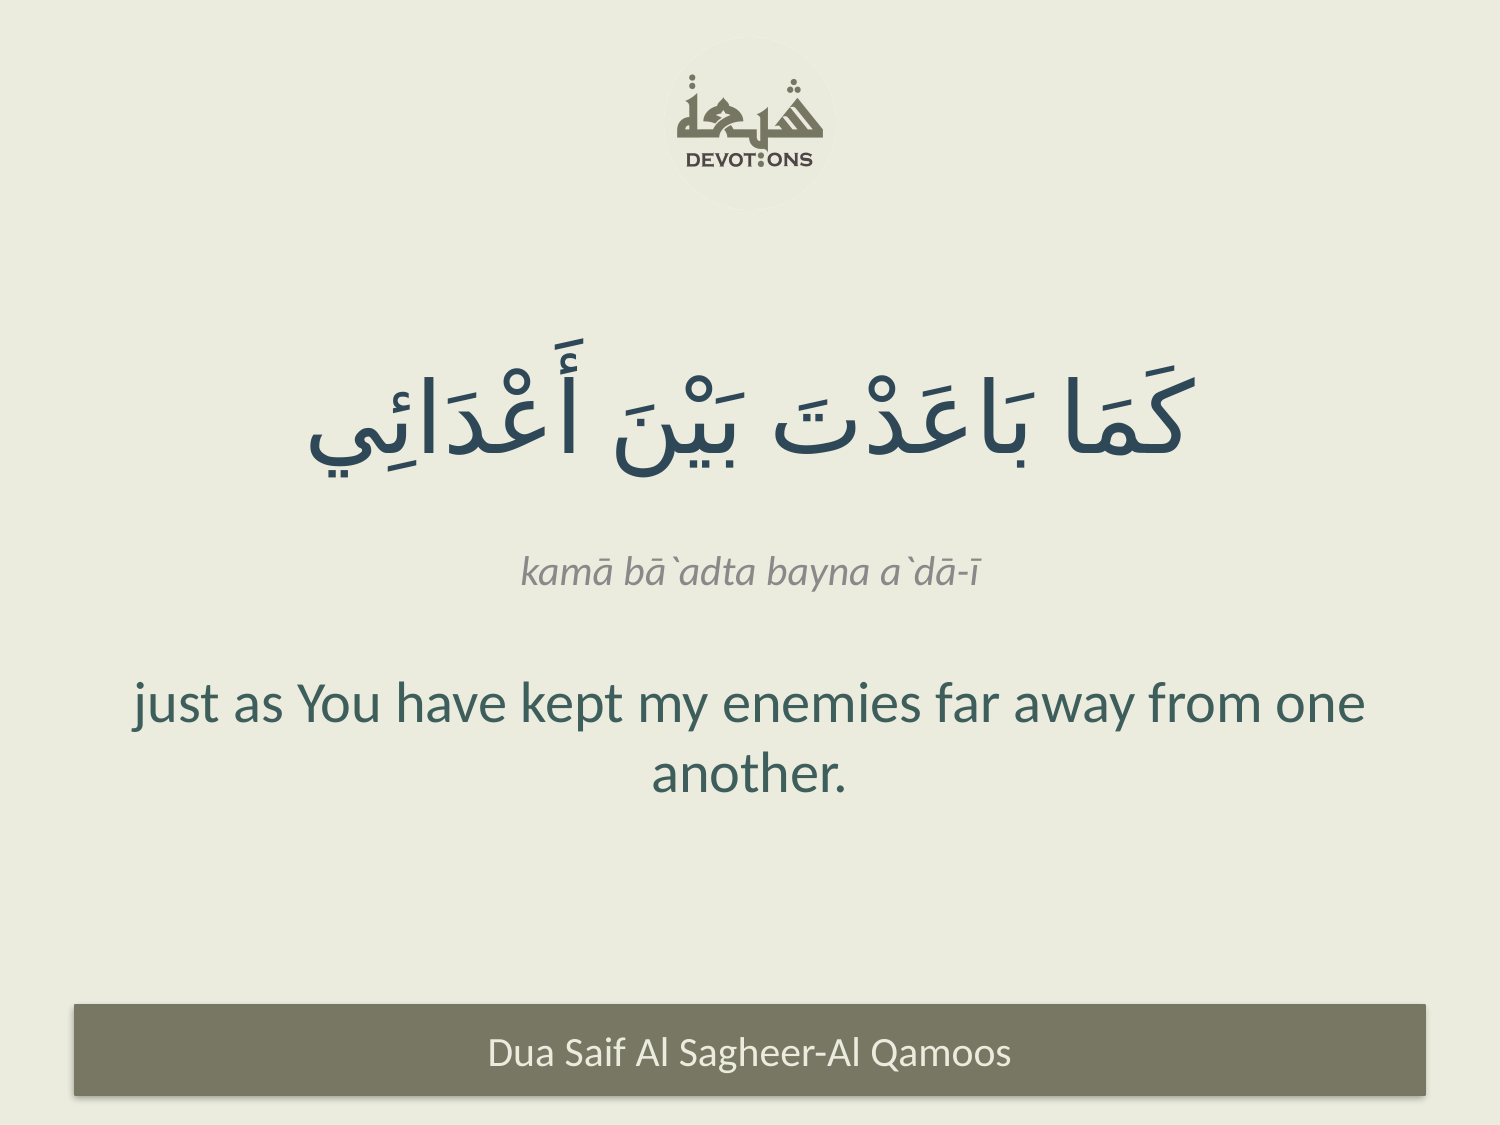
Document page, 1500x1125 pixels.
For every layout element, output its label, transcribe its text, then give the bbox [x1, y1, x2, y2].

text_box Dua Saif Al Sagheer-Al Qamoos [472, 1017, 1028, 1083]
picture [656, 29, 844, 218]
text_box كَمَا بَاعَدْتَ بَيْنَ أَعْدَائِي kamā bā`adta bayna a`dā-ī just as You have kept my enemies far away from one another. [74, 346, 1425, 811]
text_box [74, 1004, 1426, 1096]
